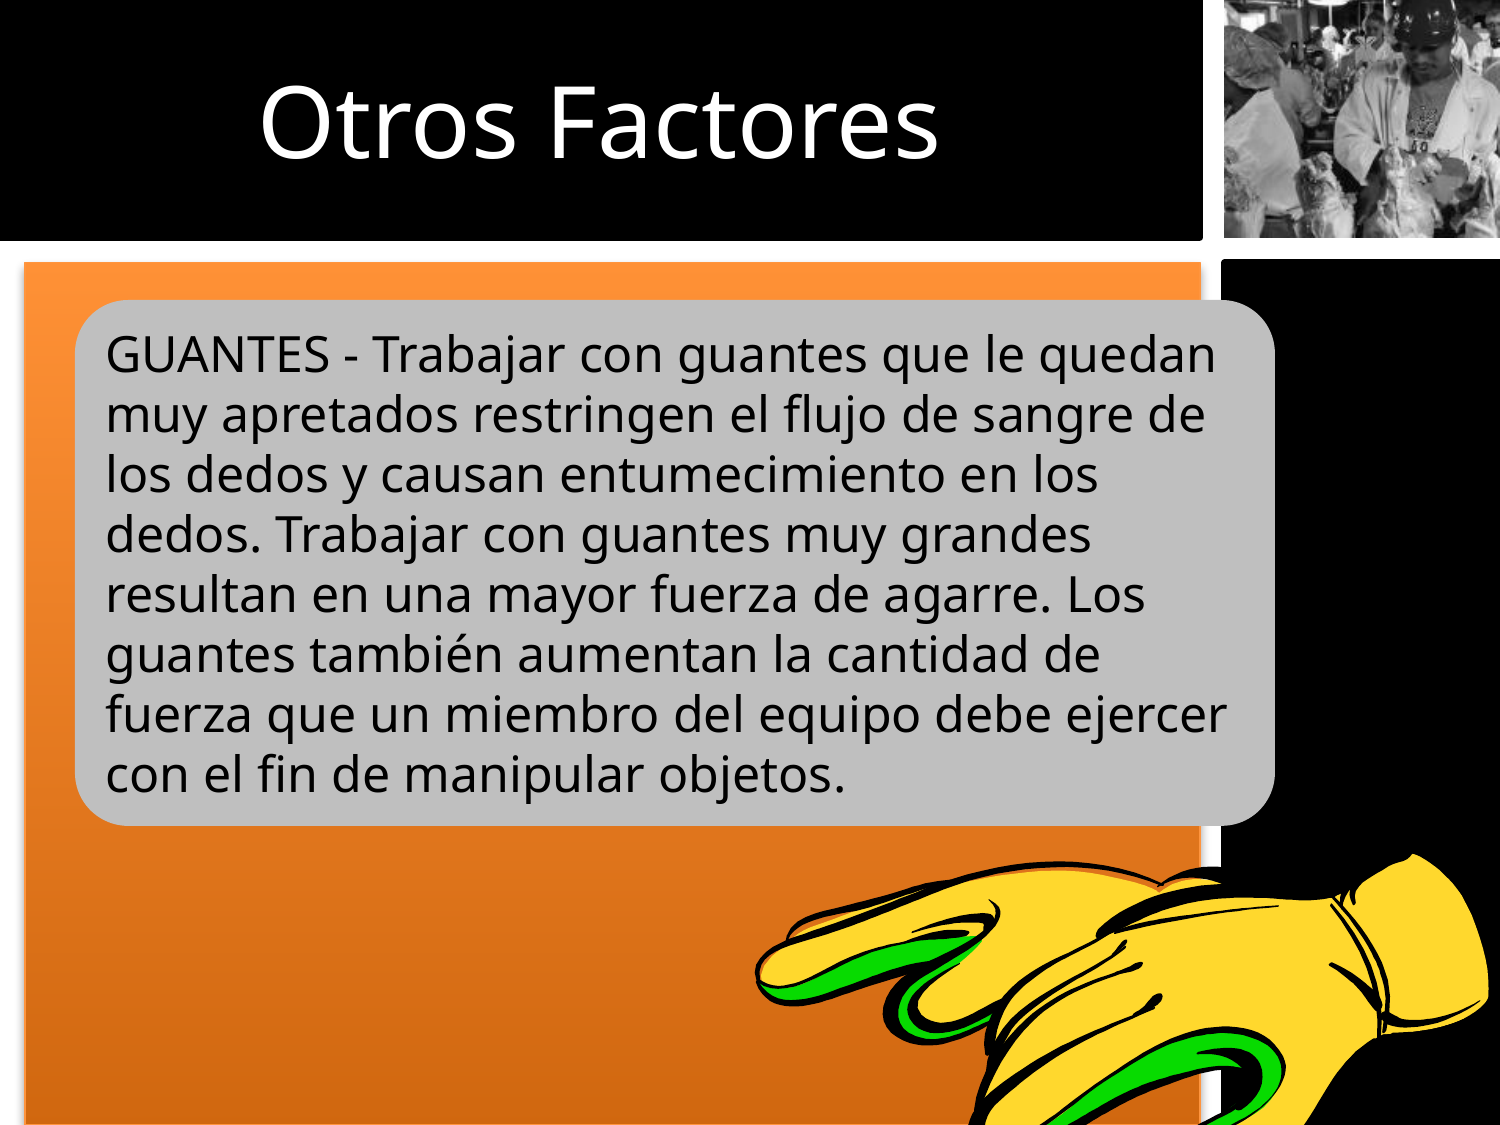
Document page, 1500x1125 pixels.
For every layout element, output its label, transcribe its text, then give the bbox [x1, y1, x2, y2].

text_box GUANTES - Trabajar con guantes que le quedan muy apretados restringen el flujo de sangre de los dedos y causan entumecimiento en los dedos. Trabajar con guantes muy grandes resultan en una mayor fuerza de agarre. Los guantes también aumentan la cantidad de fuerza que un miembro del equipo debe ejercer con el fin de manipular objetos. [74, 299, 1275, 826]
title Otros Factores [74, 24, 1126, 213]
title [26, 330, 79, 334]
picture [737, 839, 1500, 1125]
